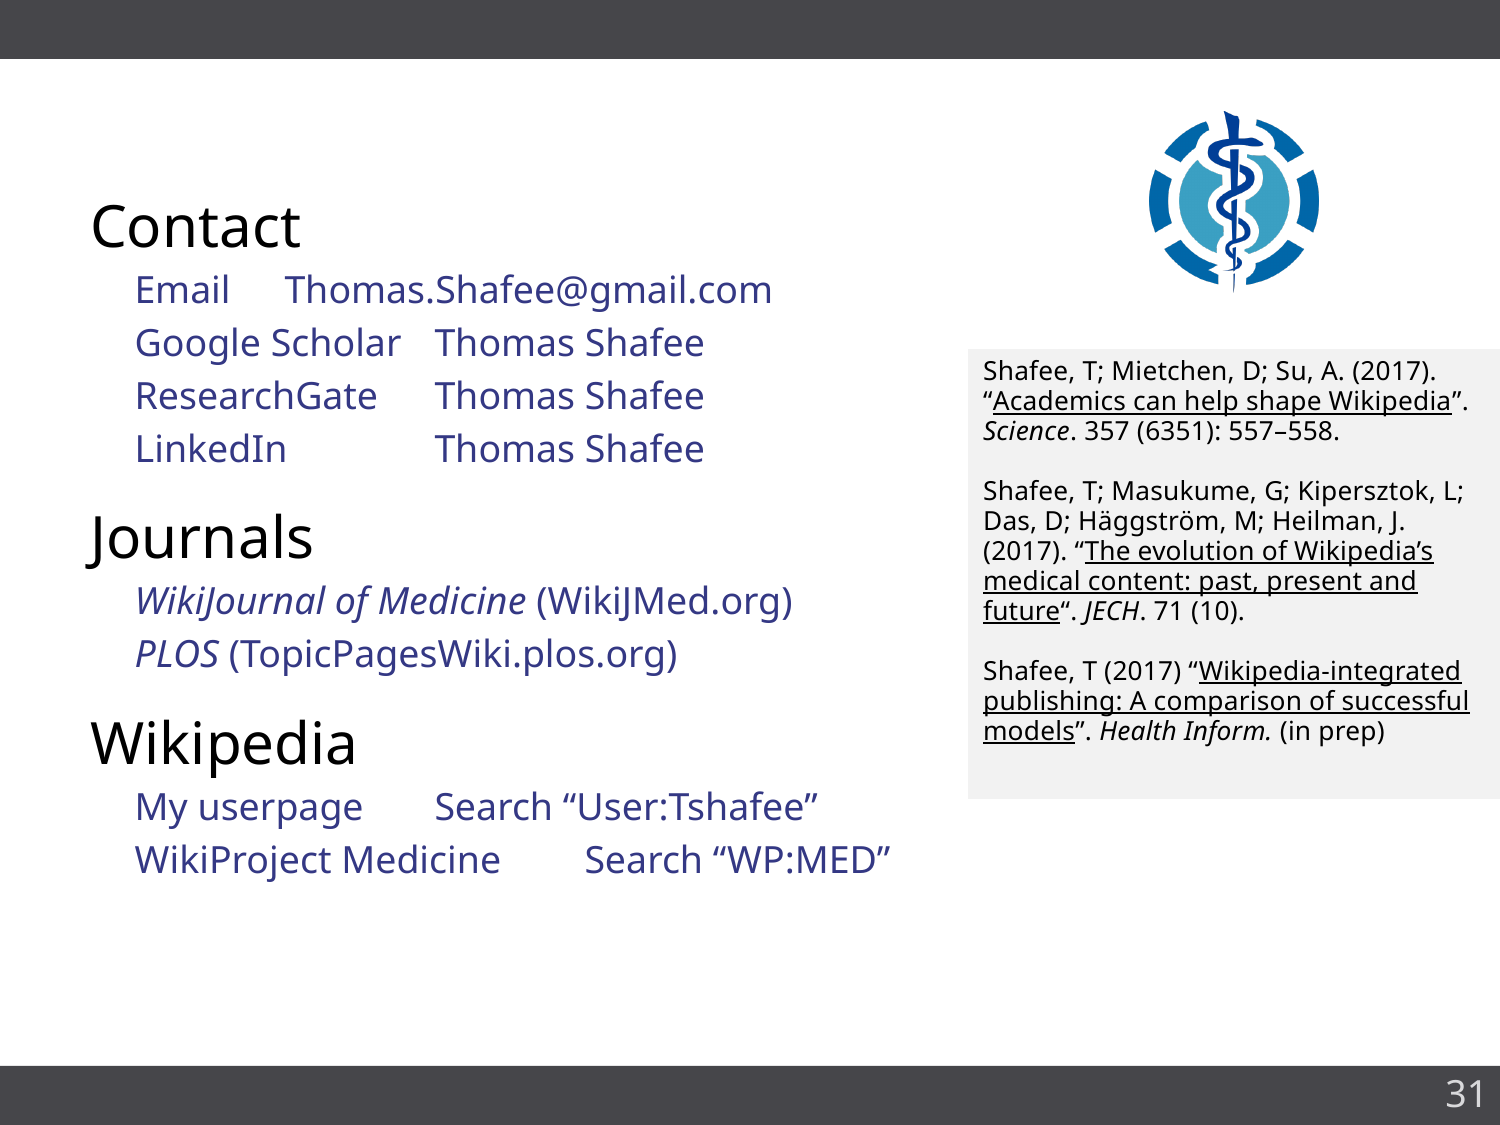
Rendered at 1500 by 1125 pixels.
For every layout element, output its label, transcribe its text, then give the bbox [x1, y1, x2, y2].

picture [1149, 111, 1319, 294]
list Contact Email Thomas.Shafee@gmail.com Google Scholar Thomas Shafee ResearchGate Thomas Shafee LinkedIn Thomas Shafee Journals WikiJournal of Medicine (WikiJMed.org) PLOS (TopicPagesWiki.plos.org) Wikipedia My userpage Search “User:Tshafee” WikiProject Medicine Search “WP:MED” [75, 60, 919, 1016]
text_box Shafee, T; Mietchen, D; Su, A. (2017). “Academics can help shape Wikipedia”. Science. 357 (6351): 557–558. Shafee, T; Masukume, G; Kipersztok, L; Das, D; Häggström, M; Heilman, J. (2017). “The evolution of Wikipedia’s medical content: past, present and future“. JECH. 71 (10). Shafee, T (2017) “Wikipedia-integrated publishing: A comparison of successful models”. Health Inform. (in prep) [968, 349, 1500, 799]
